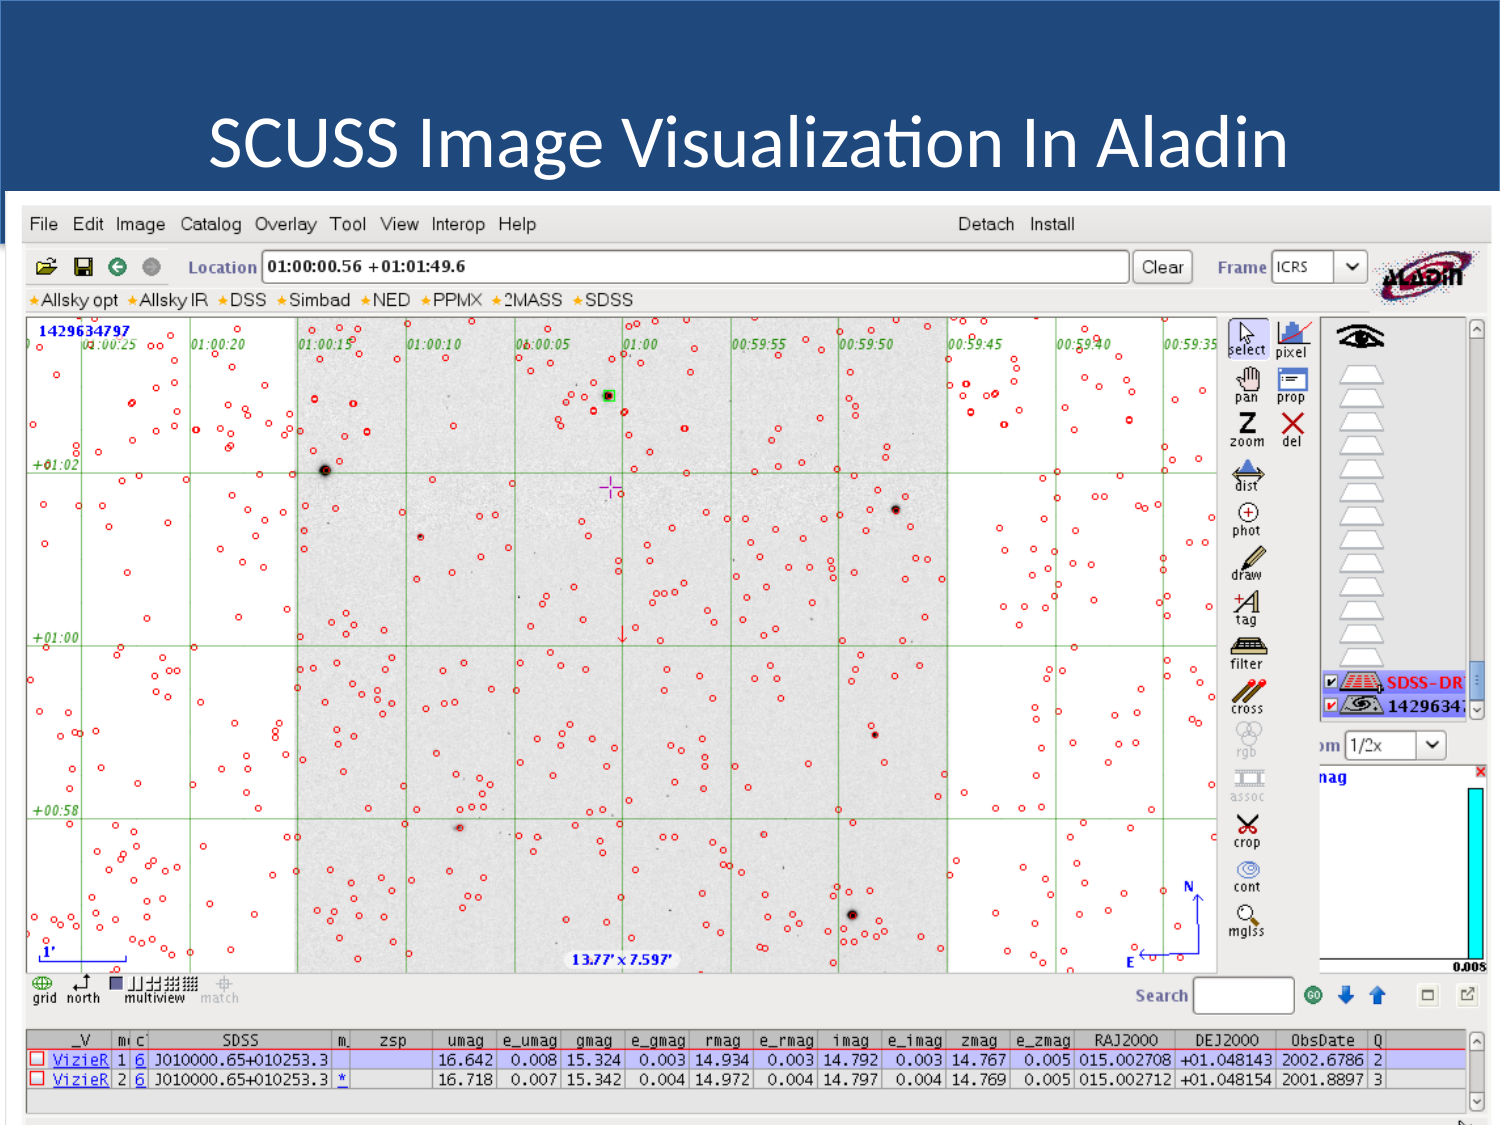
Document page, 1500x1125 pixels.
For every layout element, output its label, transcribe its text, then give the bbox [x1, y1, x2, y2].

picture [5, 191, 1500, 1125]
title SCUSS Image Visualization In Aladin [74, 44, 1425, 189]
